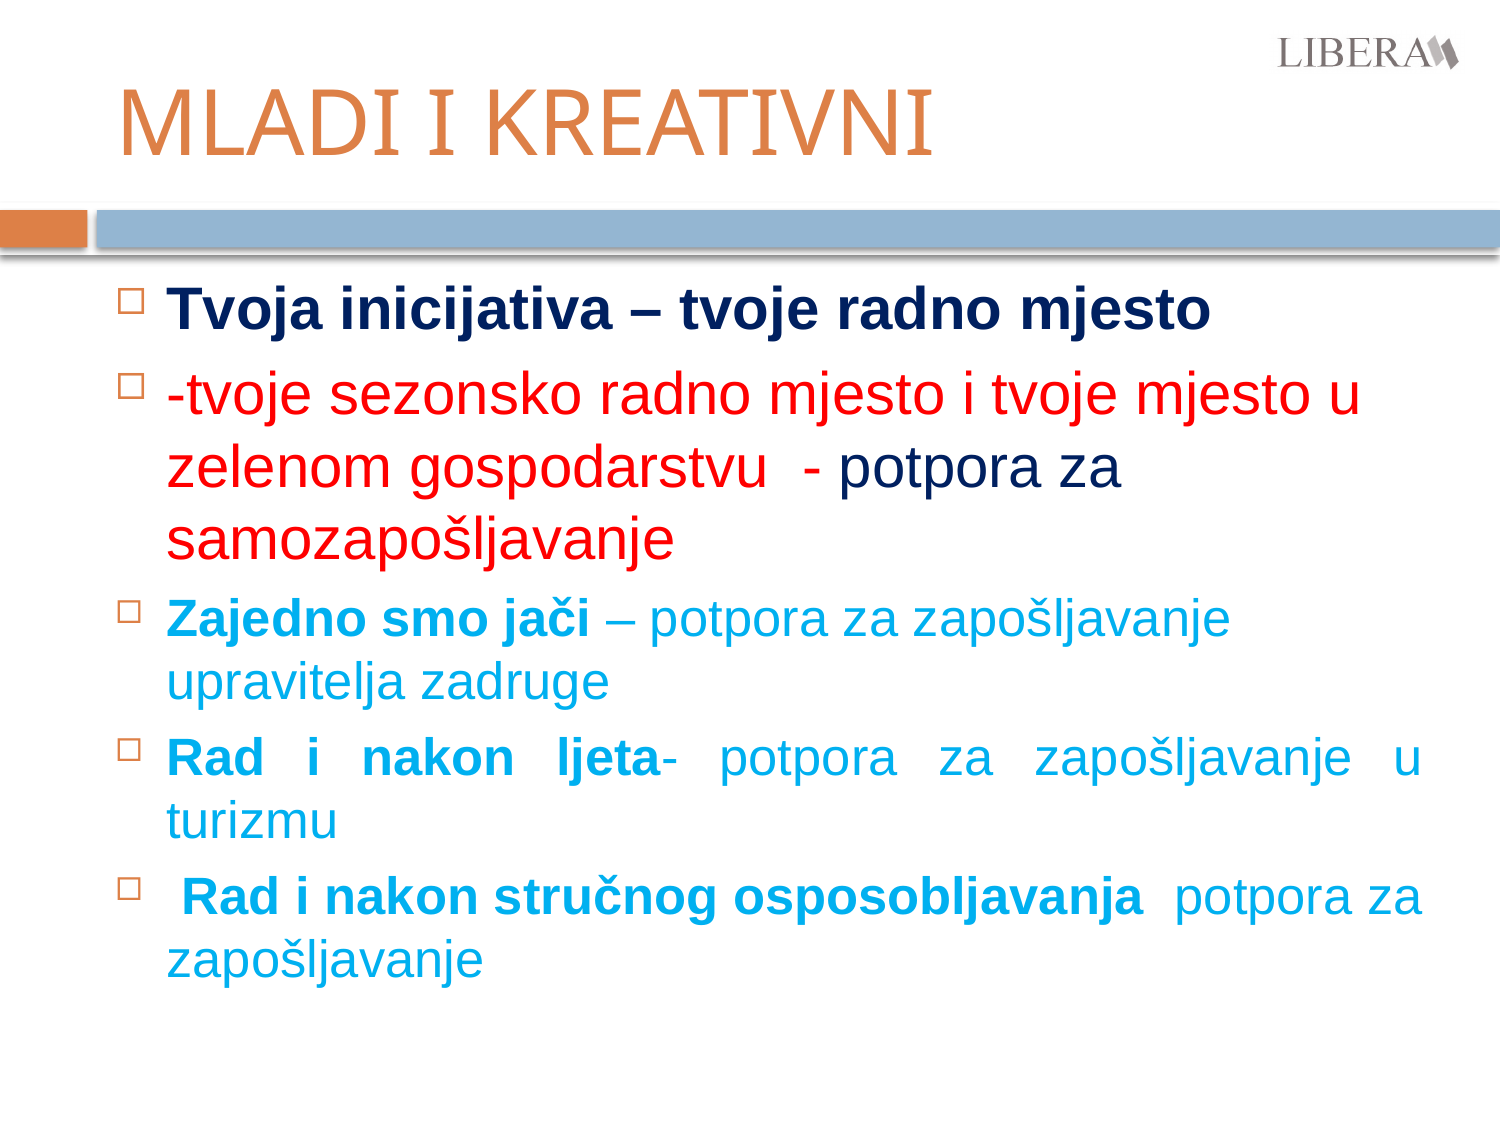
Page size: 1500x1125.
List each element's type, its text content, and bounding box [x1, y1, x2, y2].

title MLADI I KREATIVNI [100, 37, 1438, 200]
list Tvoja inicijativa – tvoje radno mjesto -tvoje sezonsko radno mjesto i tvoje mjesto u zelenom gospodarstvu - potpora za samozapošljavanje Zajedno smo jači – potpora za zapošljavanje upravitelja zadruge Rad i nakon ljeta- potpora za zapošljavanje u turizmu Rad i nakon stručnog osposobljavanja potpora za zapošljavanje [100, 262, 1438, 1000]
